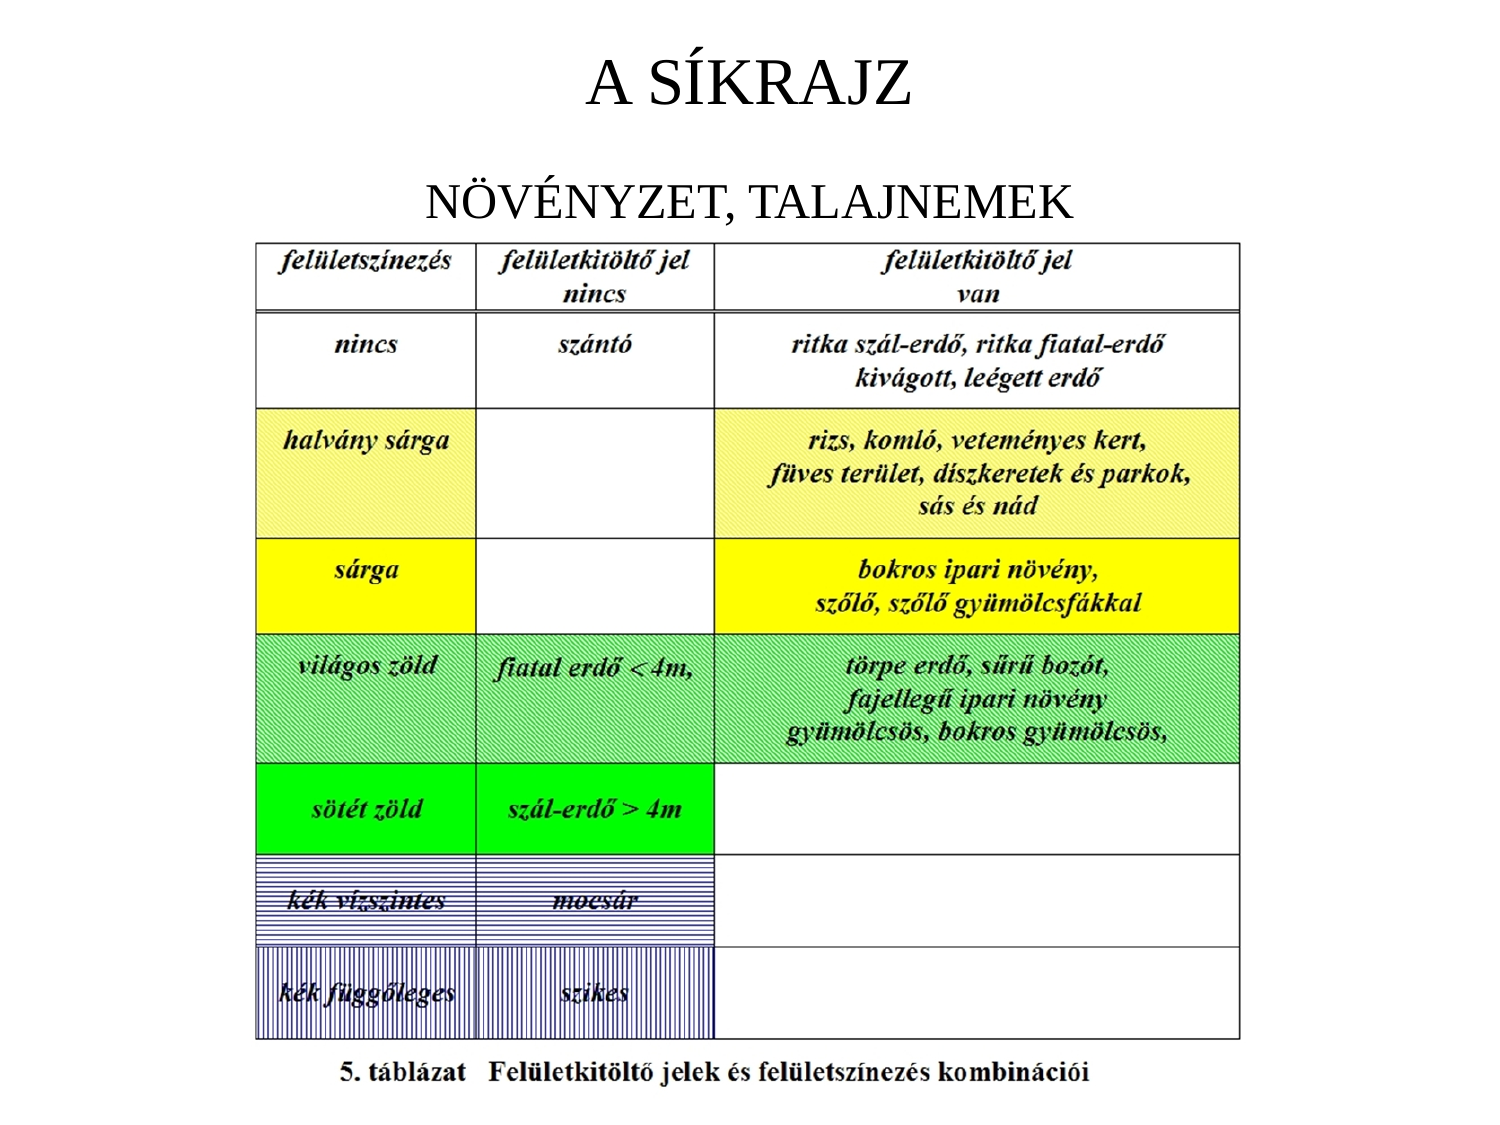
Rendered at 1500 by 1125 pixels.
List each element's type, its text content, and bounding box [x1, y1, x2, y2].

picture [176, 237, 1323, 1099]
text_box A SÍKRAJZ NÖVÉNYZET, TALAJNEMEK [0, 30, 1500, 236]
